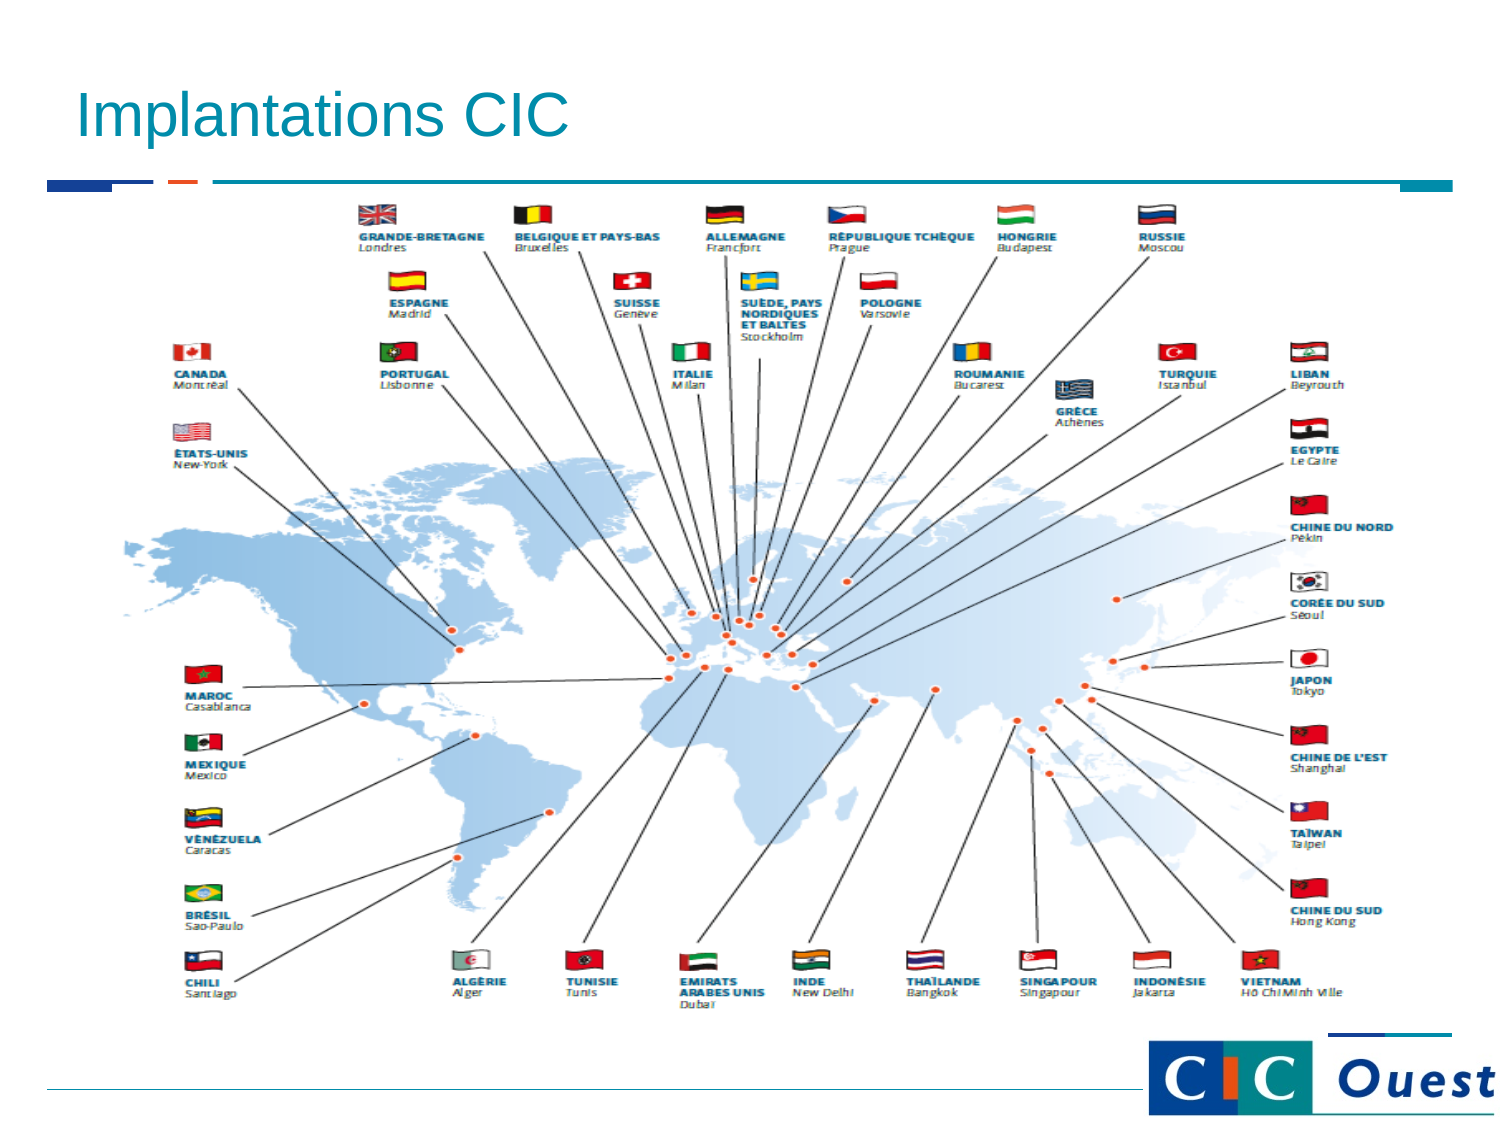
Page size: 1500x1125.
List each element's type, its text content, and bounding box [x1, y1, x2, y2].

picture [1143, 1033, 1500, 1121]
picture [111, 184, 1400, 1012]
title Implantations CIC [75, 45, 1425, 149]
